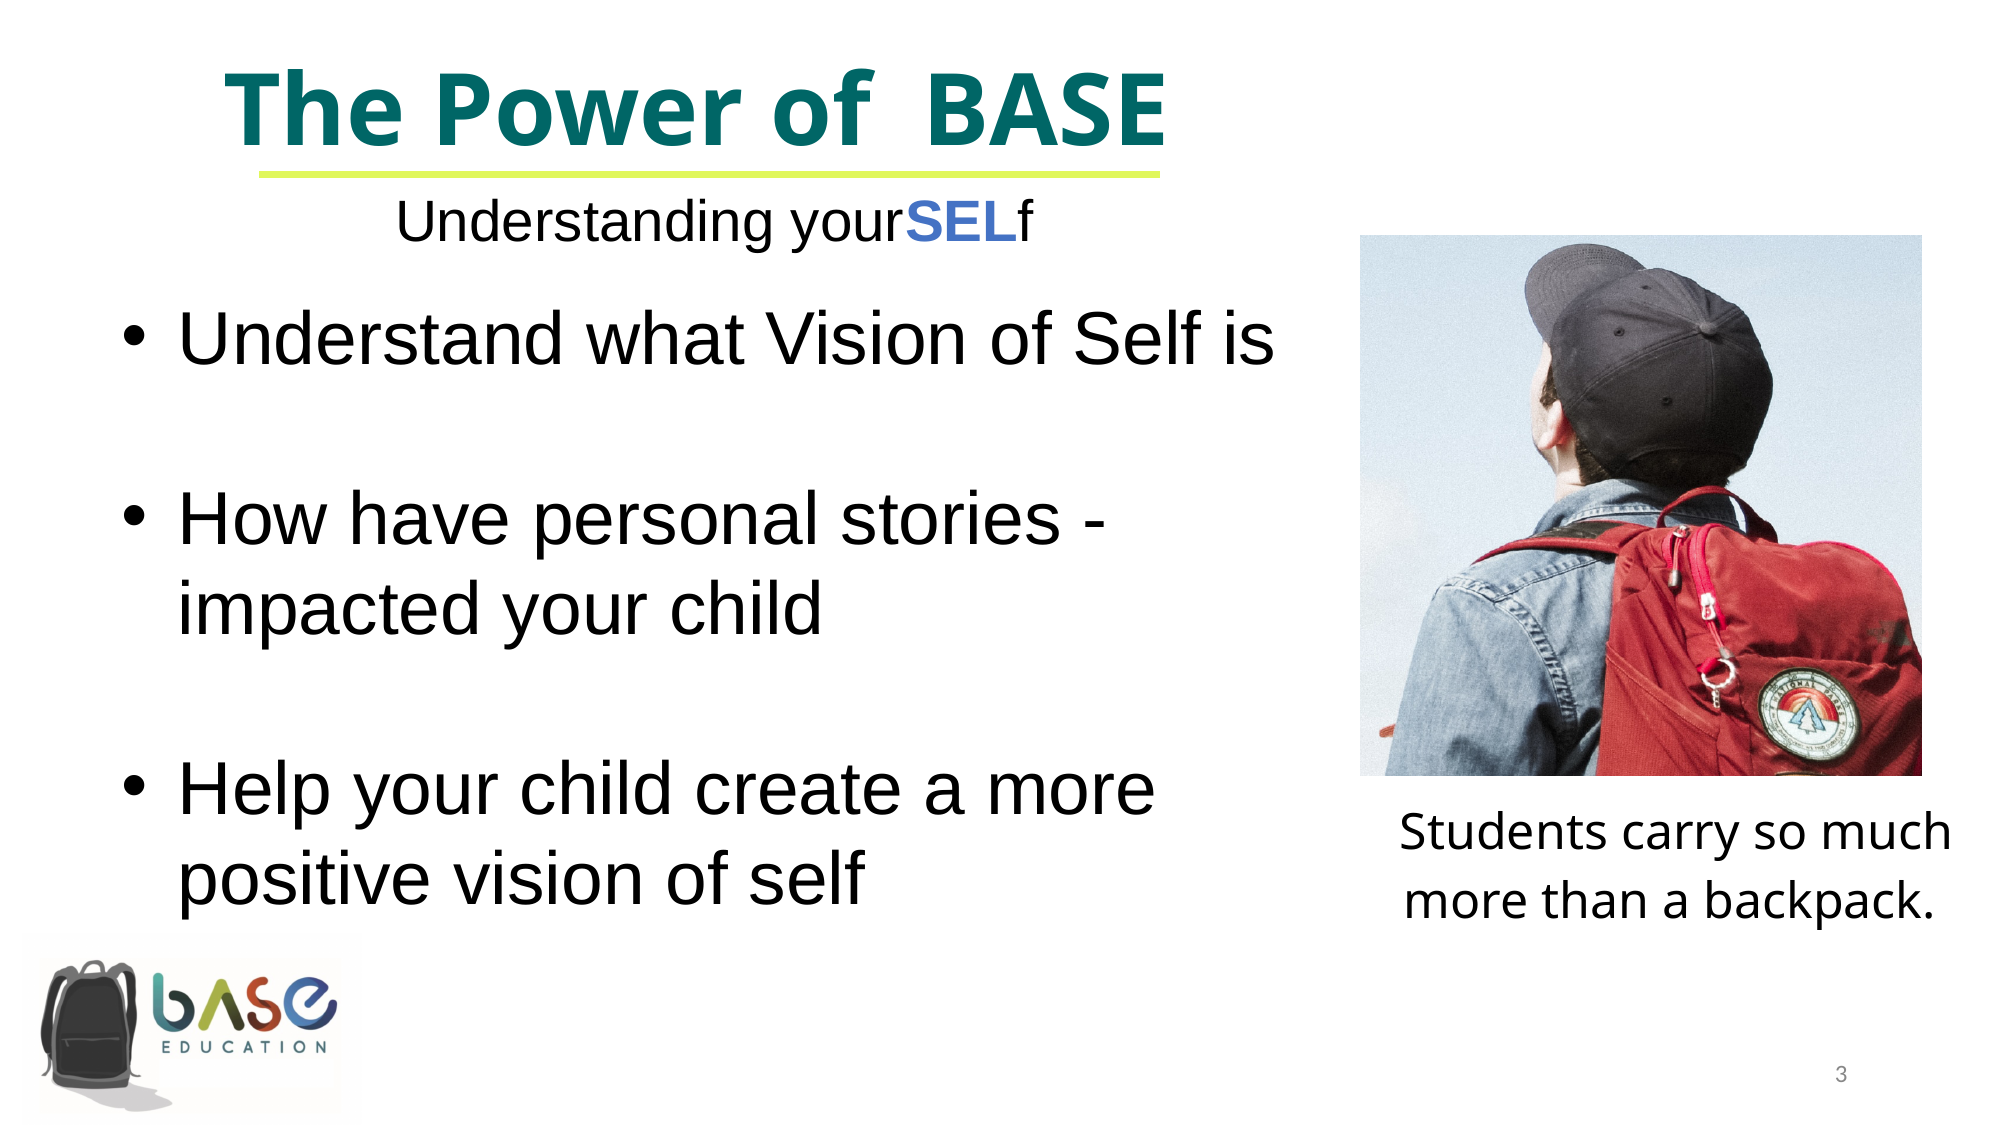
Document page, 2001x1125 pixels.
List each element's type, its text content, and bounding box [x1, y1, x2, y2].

text_box The Power of BASE [77, 51, 1342, 175]
picture [1360, 235, 1922, 777]
picture [22, 933, 363, 1125]
text_box Students carry so much more than a backpack. [1382, 775, 1971, 934]
slide_number 3 [1412, 1042, 1863, 1103]
text_box Understand what Vision of Self is How have personal stories - impacted your child Help your child create a more positive vision of self [106, 282, 1312, 927]
text_box Understanding yourSELf [228, 175, 1200, 261]
